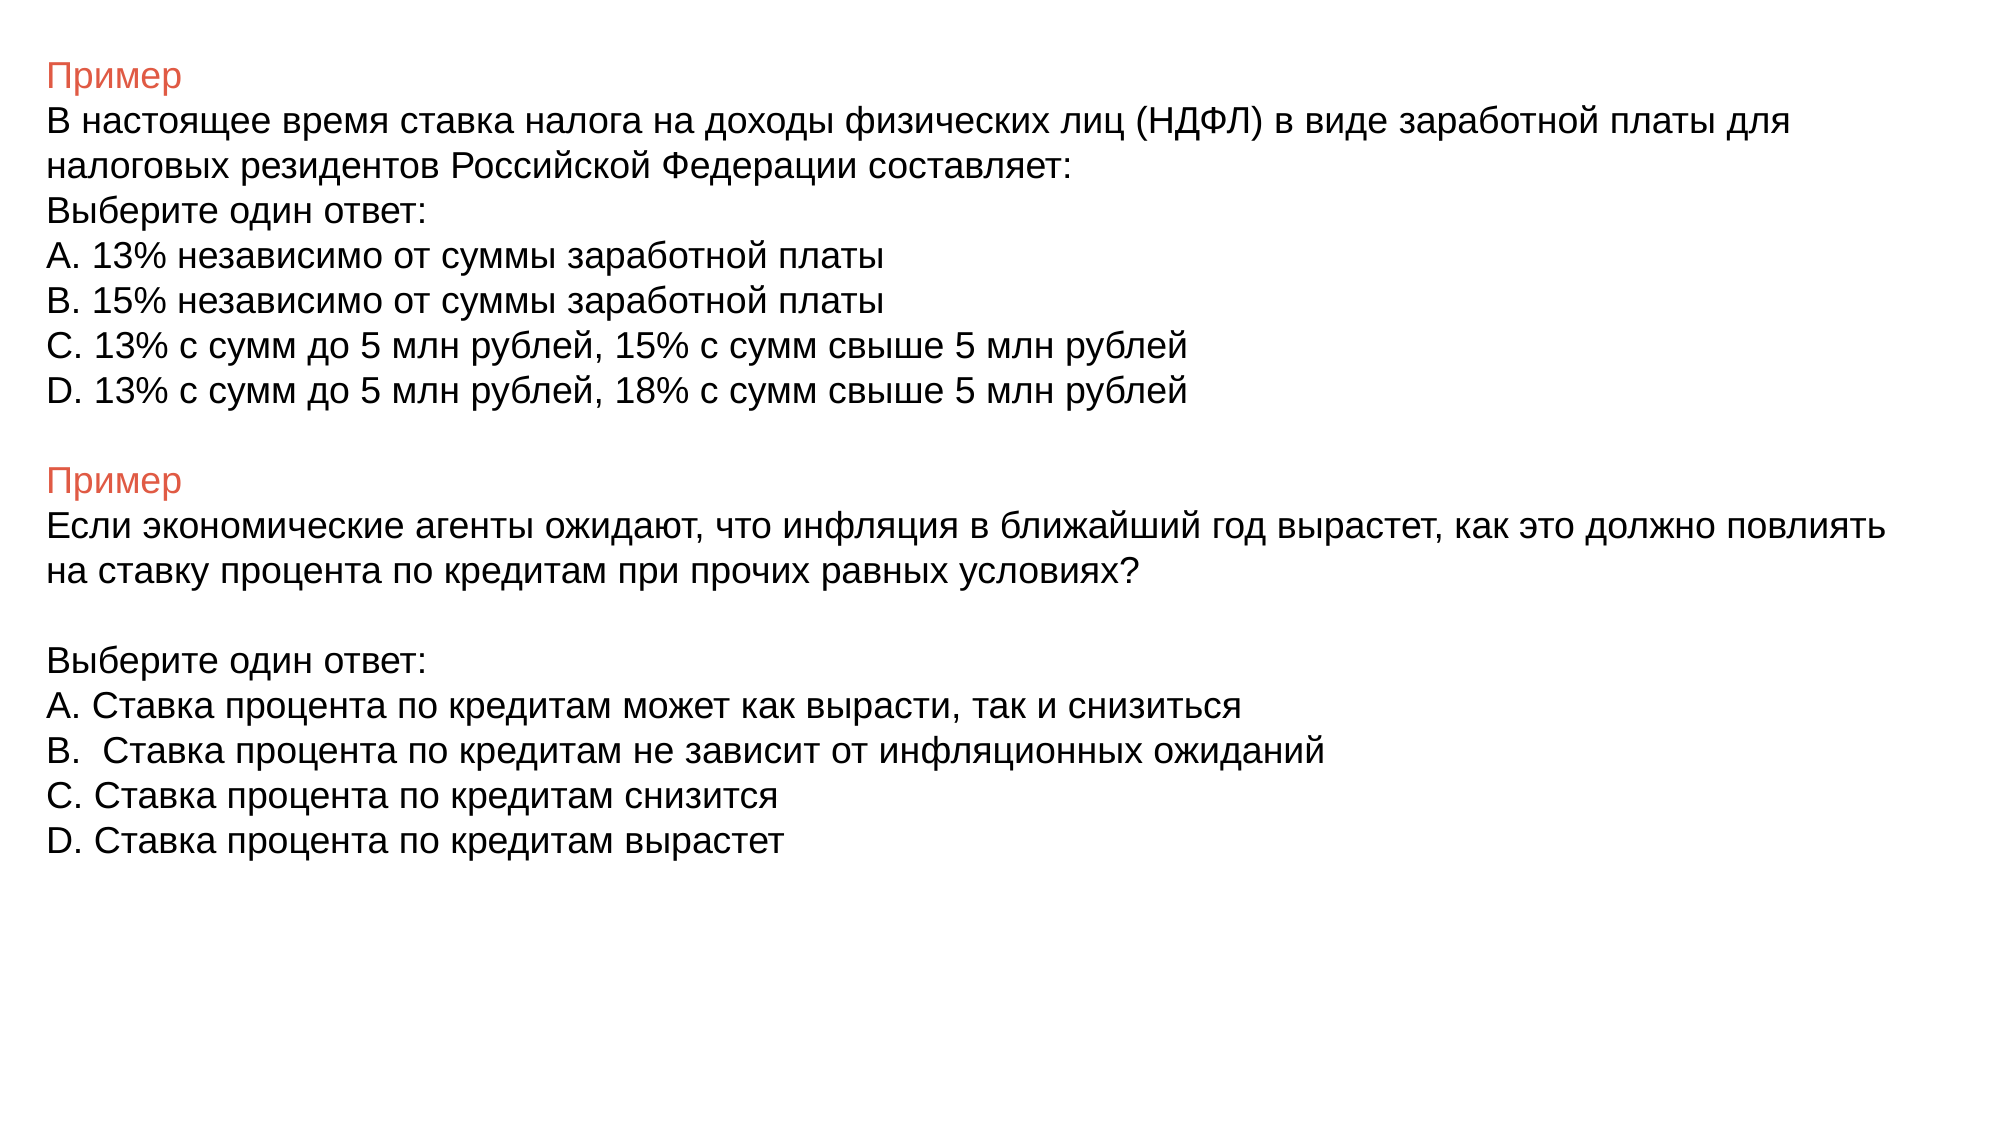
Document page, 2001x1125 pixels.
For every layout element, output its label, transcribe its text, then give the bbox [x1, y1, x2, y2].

text_box Пример В настоящее время ставка налога на доходы физических лиц (НДФЛ) в виде заработной платы для налоговых резидентов Российской Федерации составляет: Выберите один ответ: A. 13% независимо от суммы заработной платы B. 15% независимо от суммы заработной платы C. 13% с сумм до 5 млн рублей, 15% с сумм свыше 5 млн рублей D. 13% с сумм до 5 млн рублей, 18% с сумм свыше 5 млн рублей Пример Если экономические агенты ожидают, что инфляция в ближайший год вырастет, как это должно повлиять на ставку процента по кредитам при прочих равных условиях? Выберите один ответ: A. Ставка процента по кредитам может как вырасти, так и снизиться B. Ставка процента по кредитам не зависит от инфляционных ожиданий C. Ставка процента по кредитам снизится D. Ставка процента по кредитам вырастет [31, 43, 1905, 914]
